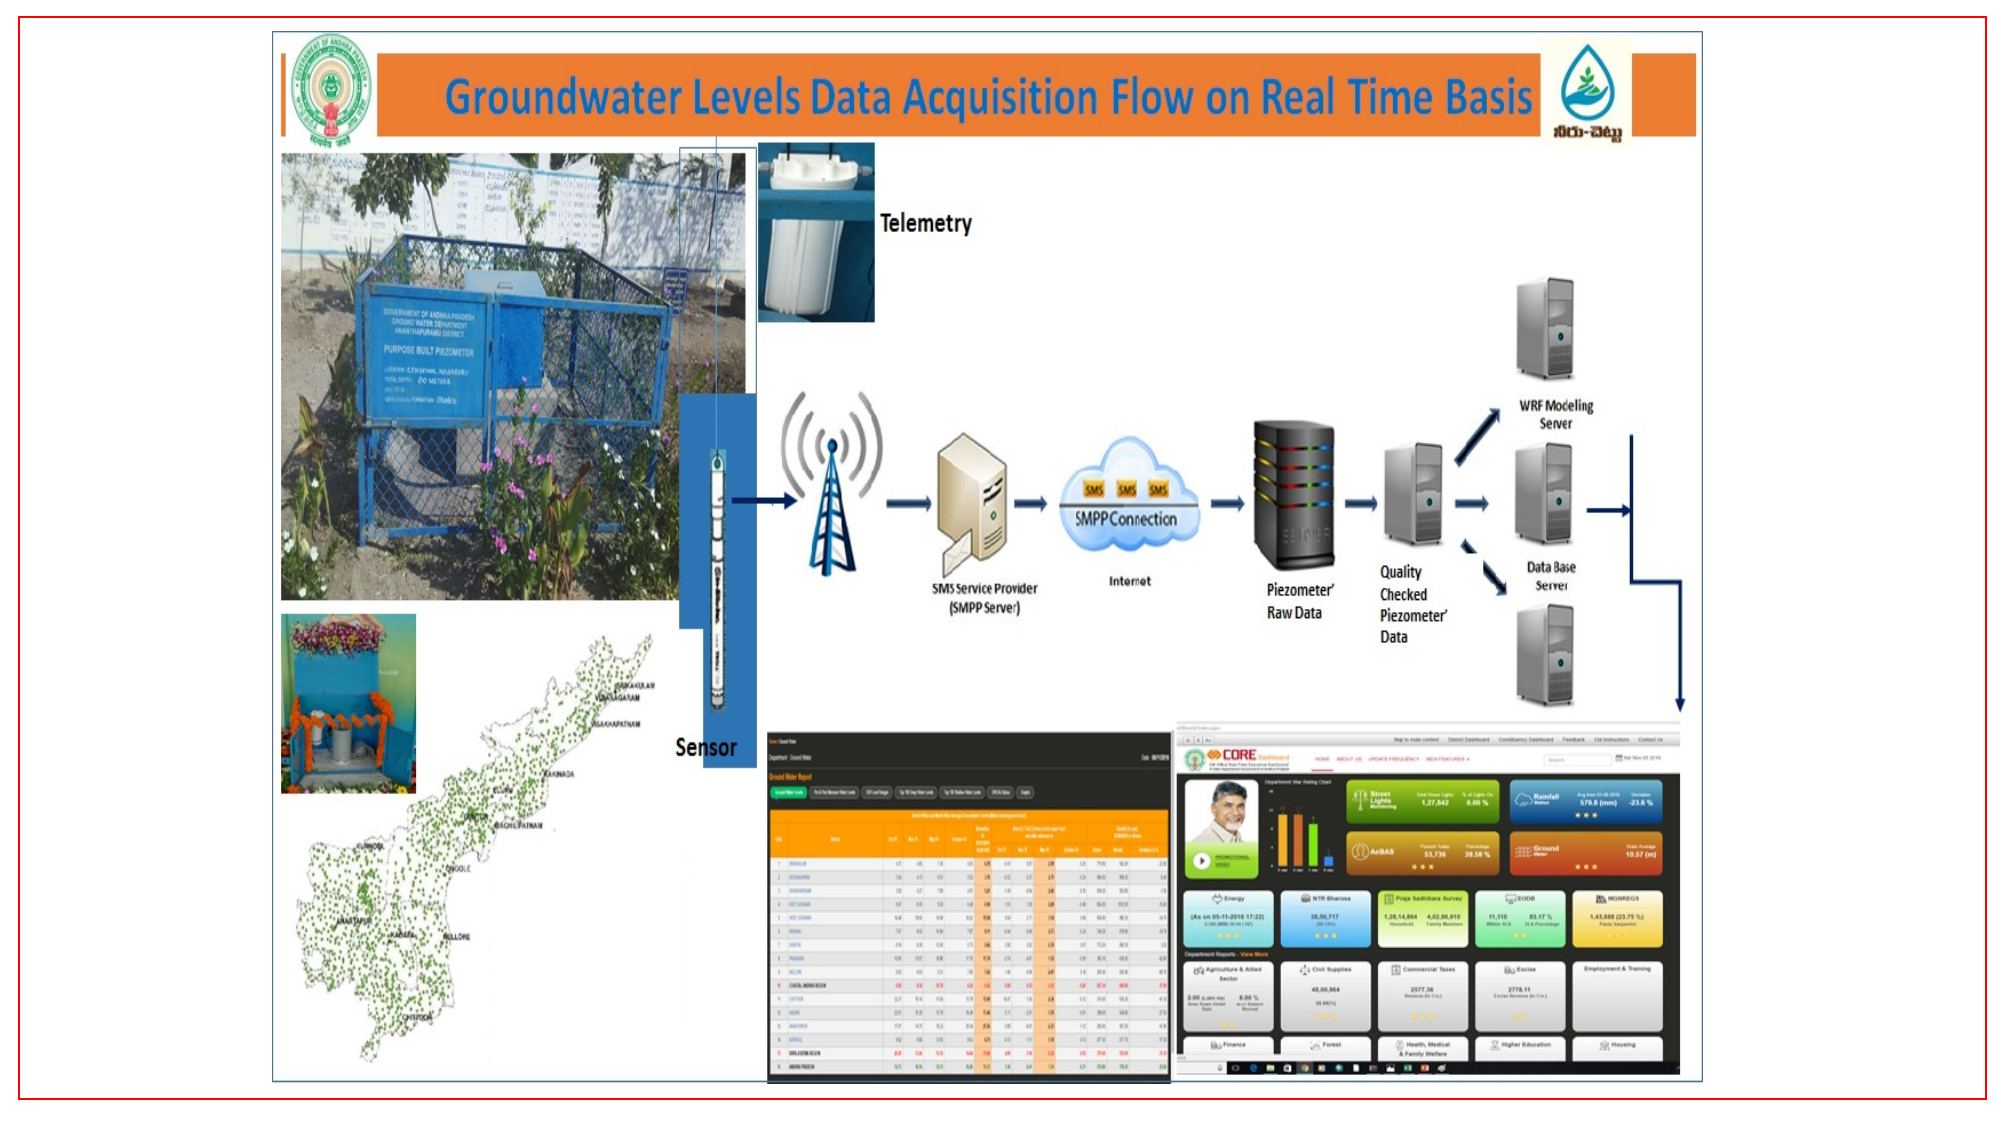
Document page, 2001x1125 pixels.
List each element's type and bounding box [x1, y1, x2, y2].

picture [272, 31, 1703, 1084]
text_box [18, 16, 1987, 1100]
